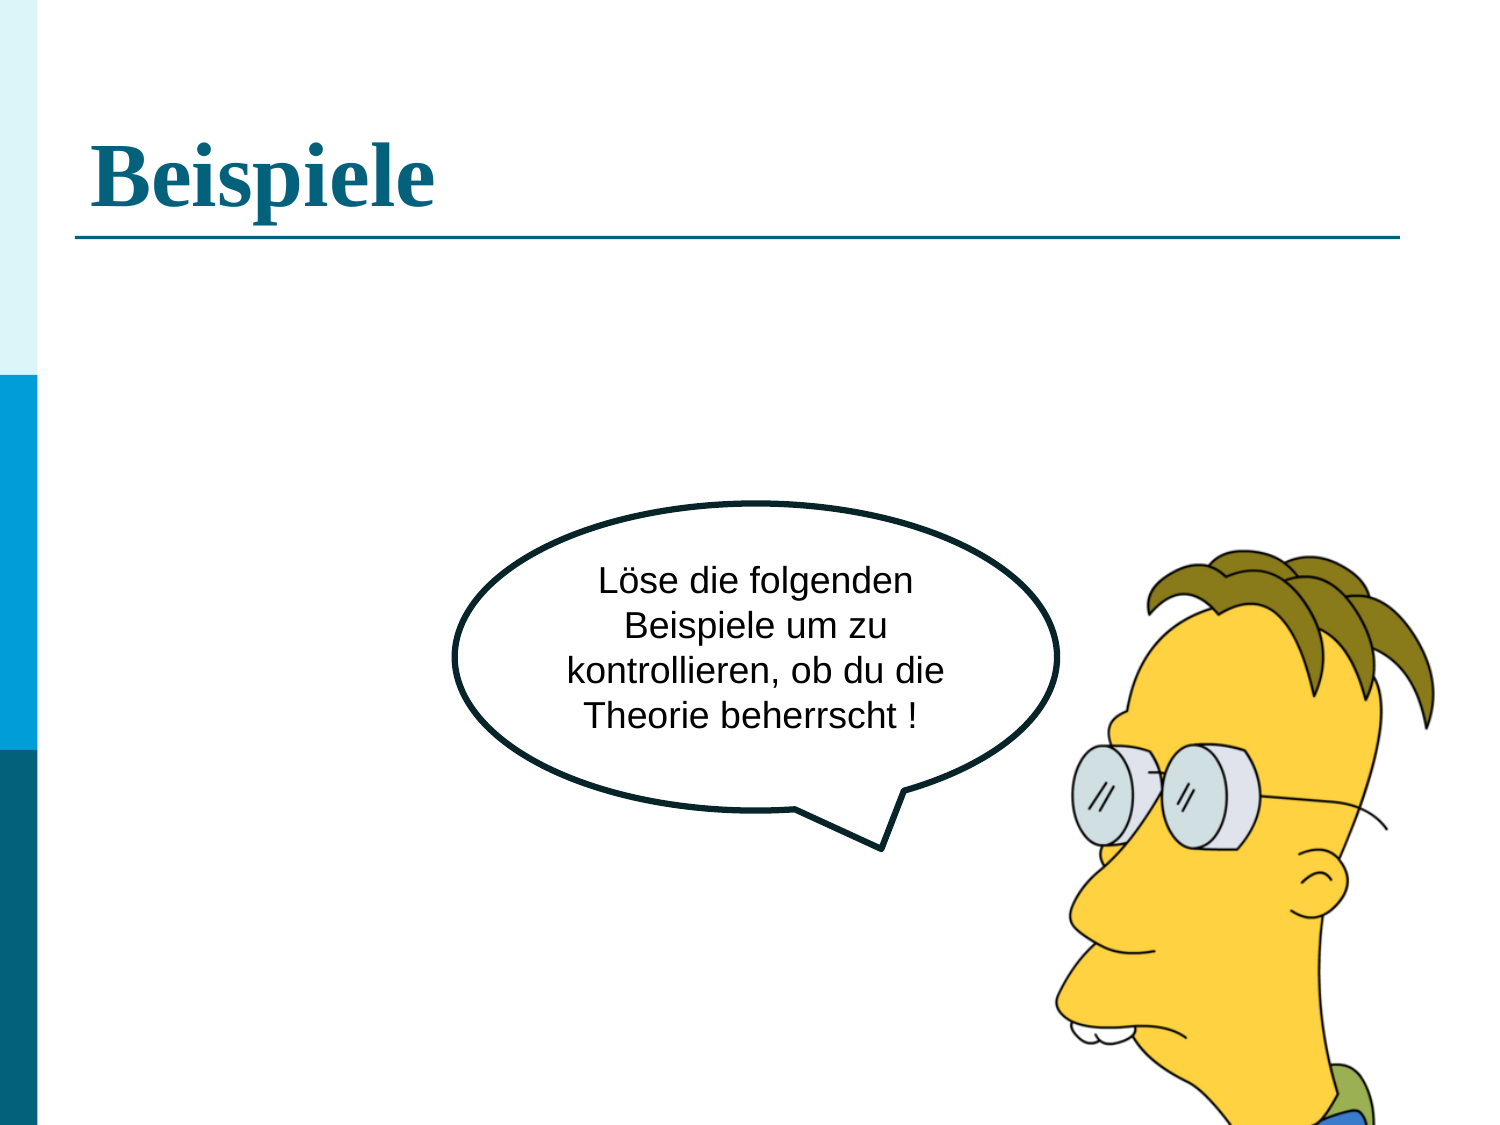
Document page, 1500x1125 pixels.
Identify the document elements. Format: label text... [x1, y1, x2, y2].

picture [997, 545, 1500, 1125]
title Beispiele [74, 45, 1426, 233]
text_box Löse die folgenden Beispiele um zu kontrollieren, ob du die Theorie beherrscht ! [454, 503, 992, 849]
